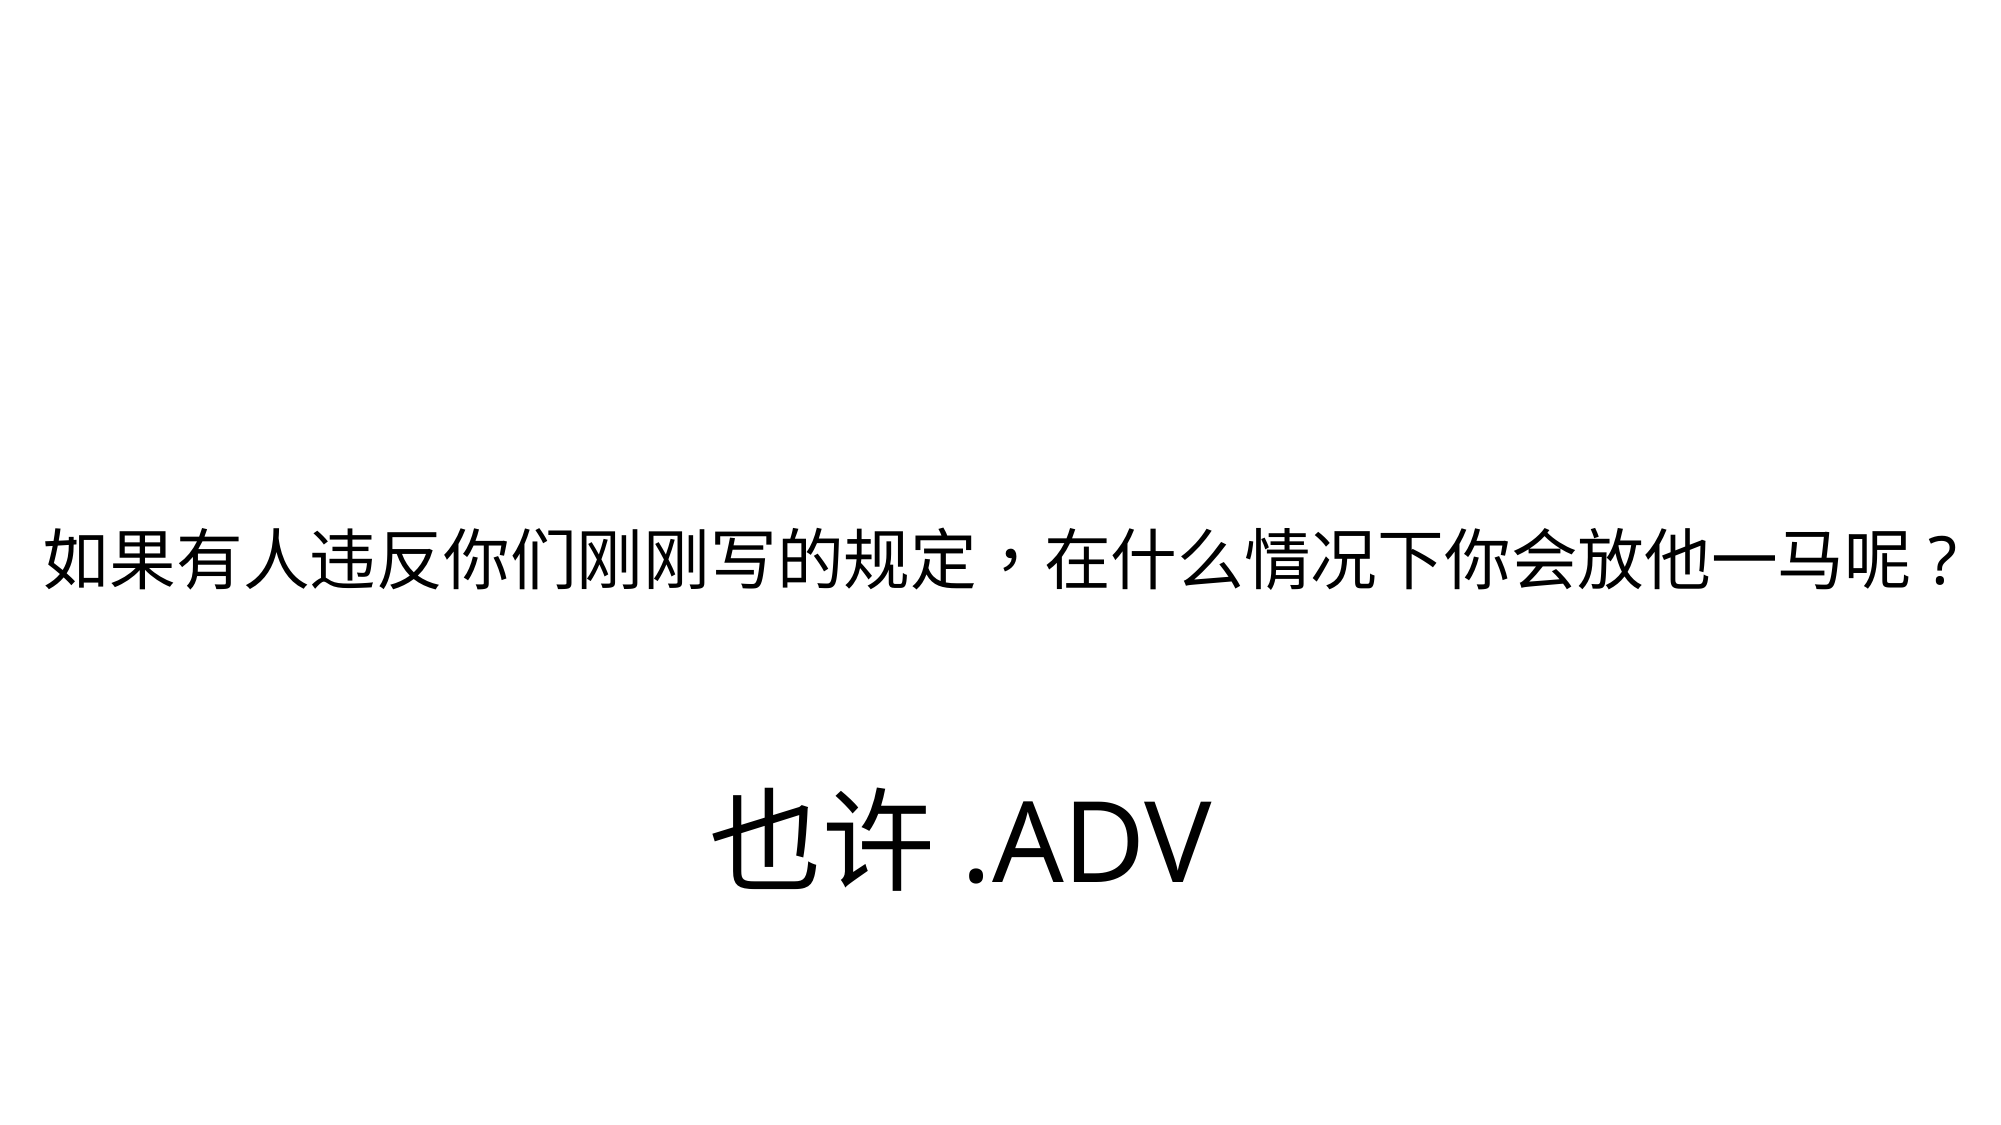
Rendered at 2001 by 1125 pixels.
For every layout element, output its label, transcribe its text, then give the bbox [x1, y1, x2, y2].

text_box 也许.ADV [73, 764, 1849, 1064]
text_box 如果有人违反你们刚刚写的规定，在什么情况下你会放他一马呢? [7, 360, 1993, 765]
